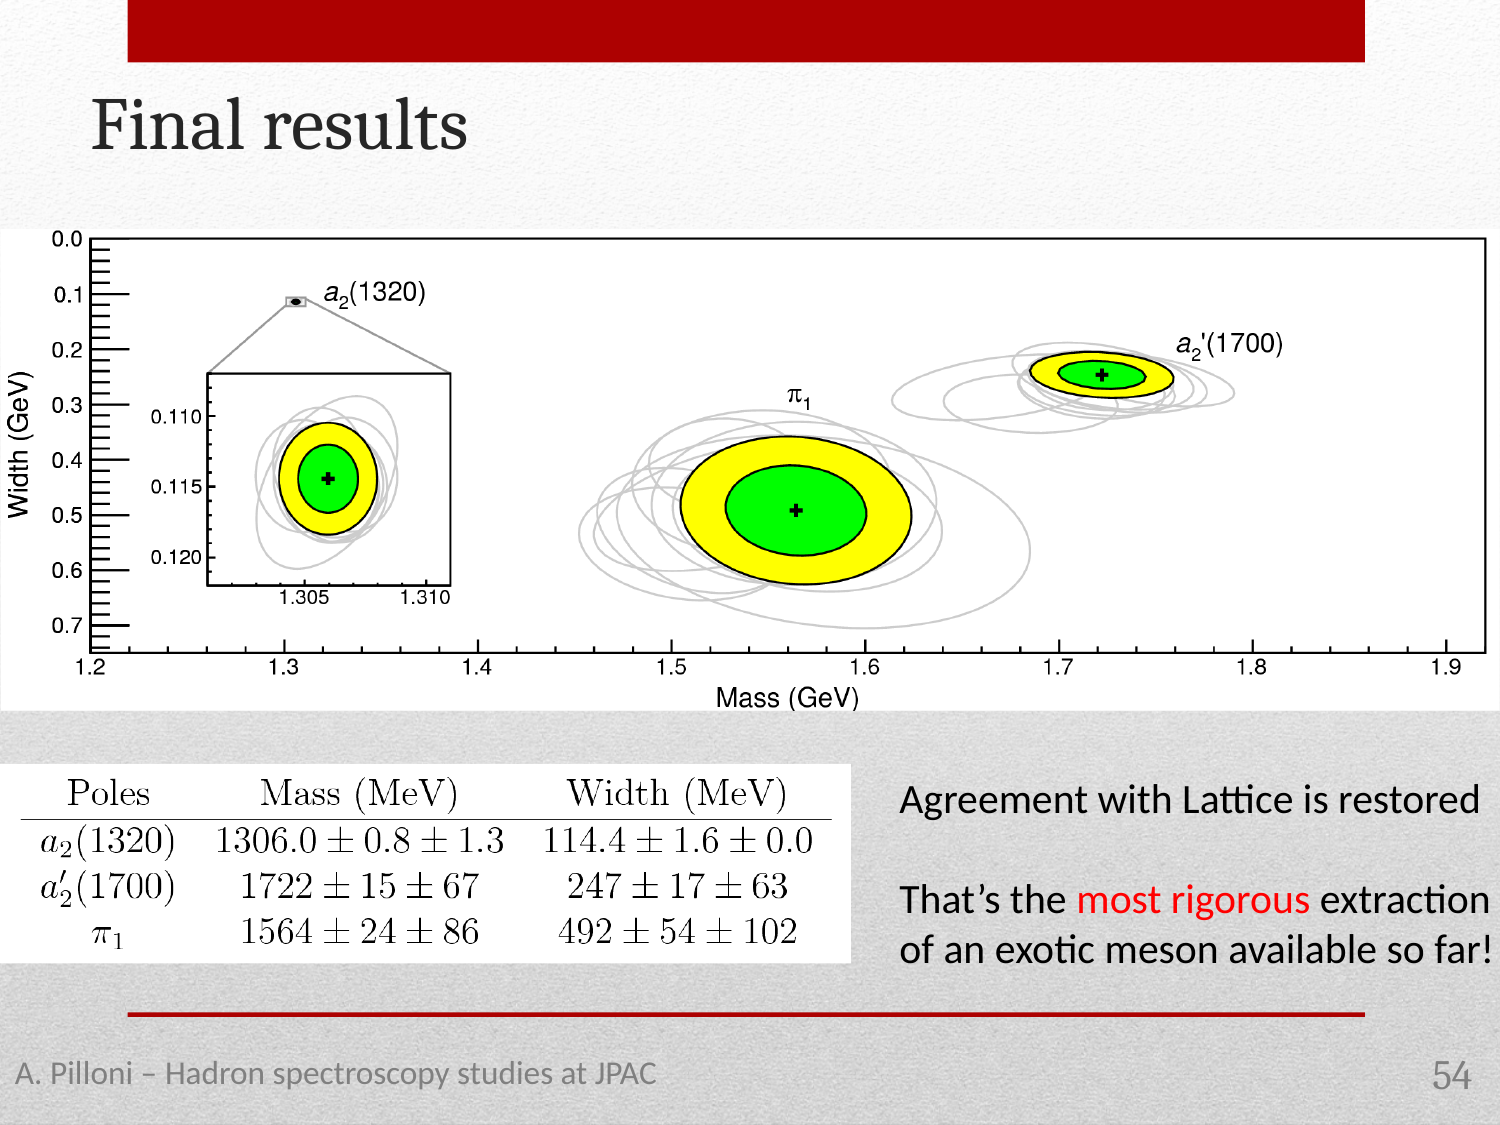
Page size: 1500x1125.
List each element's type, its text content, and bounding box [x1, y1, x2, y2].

text_box A. Pilloni – Hadron spectroscopy studies at JPAC [0, 1043, 1131, 1099]
text_box Agreement with Lattice is restored That’s the most rigorous extraction of an exotic meson available so far! [884, 763, 1500, 979]
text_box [0, 763, 852, 965]
text_box Final results [74, 0, 1425, 173]
slide_number 54 [1362, 1043, 1488, 1104]
picture [0, 228, 1500, 712]
